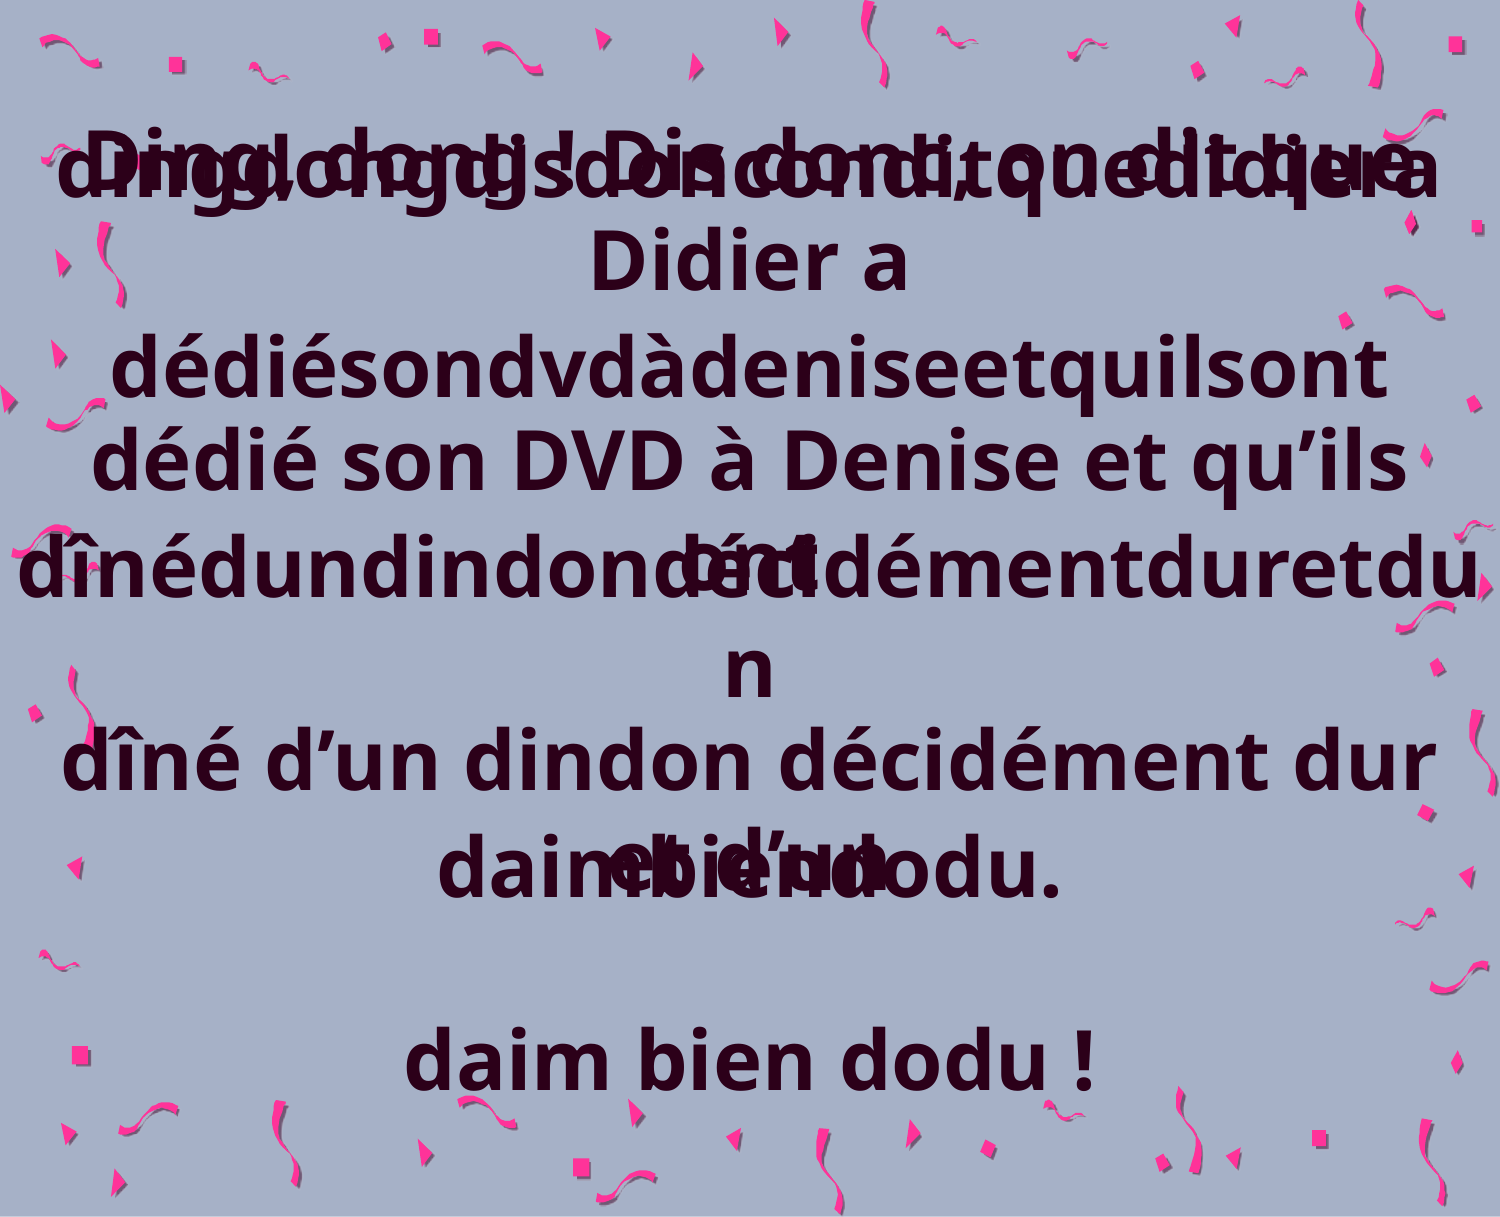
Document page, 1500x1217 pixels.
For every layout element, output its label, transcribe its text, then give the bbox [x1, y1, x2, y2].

text_box Ding, dong ! Dis donc, on dit que Didier a dédié son DVD à Denise et qu’ils ont dîné d’un dindon décidément dur et d’un daim bien dodu ! [0, 0, 1500, 1115]
